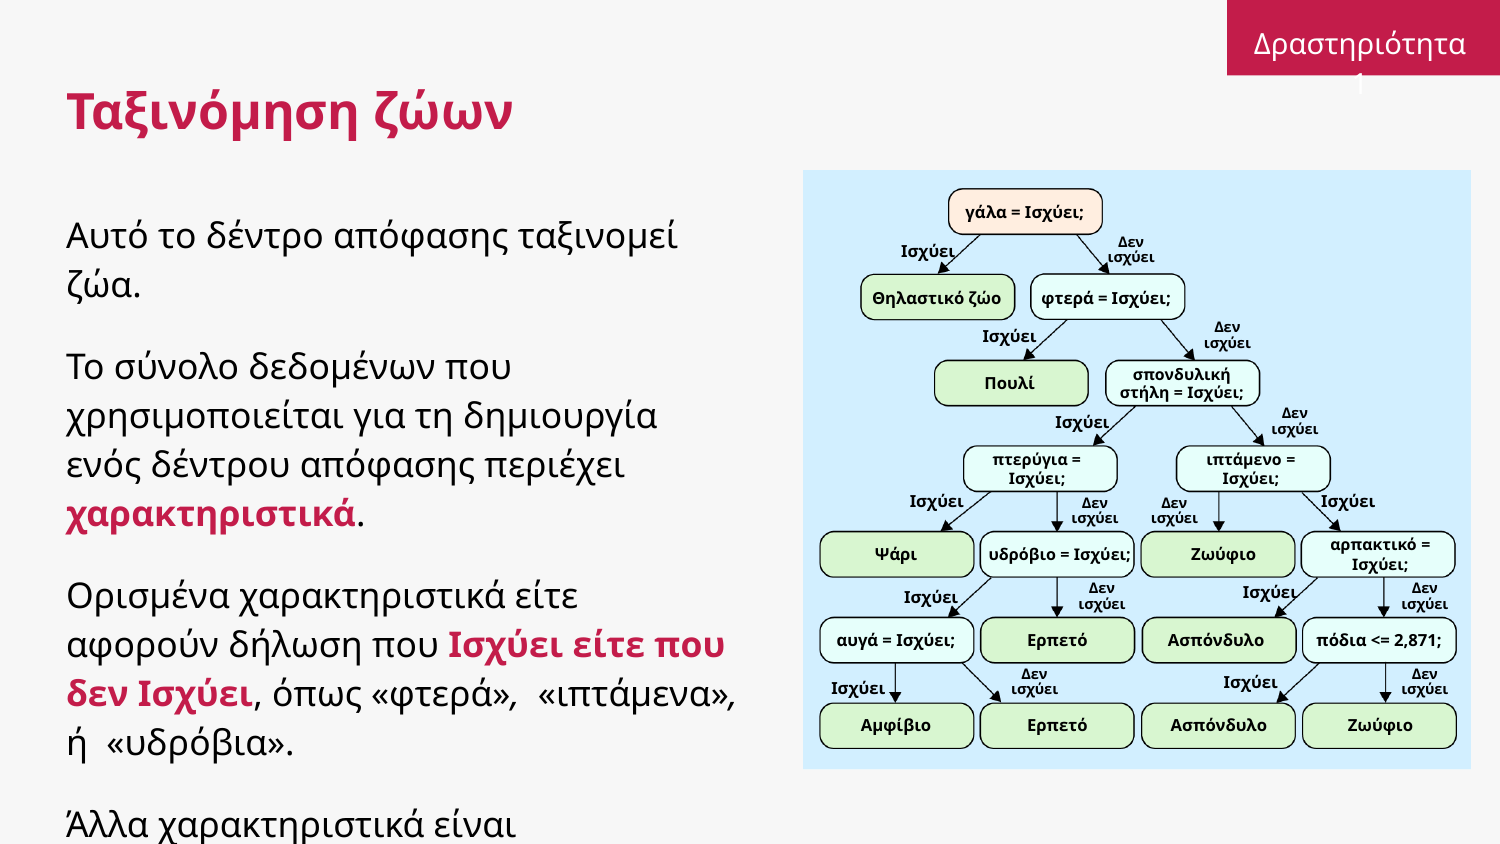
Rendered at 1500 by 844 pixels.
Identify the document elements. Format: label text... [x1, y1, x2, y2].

list Αυτό το δέντρο απόφασης ταξινομεί ζώα. Το σύνολο δεδομένων που χρησιμοποιείται για τη δημιουργία ενός δέντρου απόφασης περιέχει χαρακτηριστικά. Ορισμένα χαρακτηριστικά είτε αφορούν δήλωση που Ισχύει είτε που δεν Ισχύει, όπως «φτερά», «ιπτάμενα», ή «υδρόβια». Άλλα χαρακτηριστικά είναι αριθμητικά, όπως «αριθμός ποδιών». [51, 191, 756, 793]
title Ταξινόμηση ζώων [51, 52, 1449, 167]
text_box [803, 169, 1471, 770]
subtitle Δραστηριότητα 1 [1226, 4, 1493, 68]
